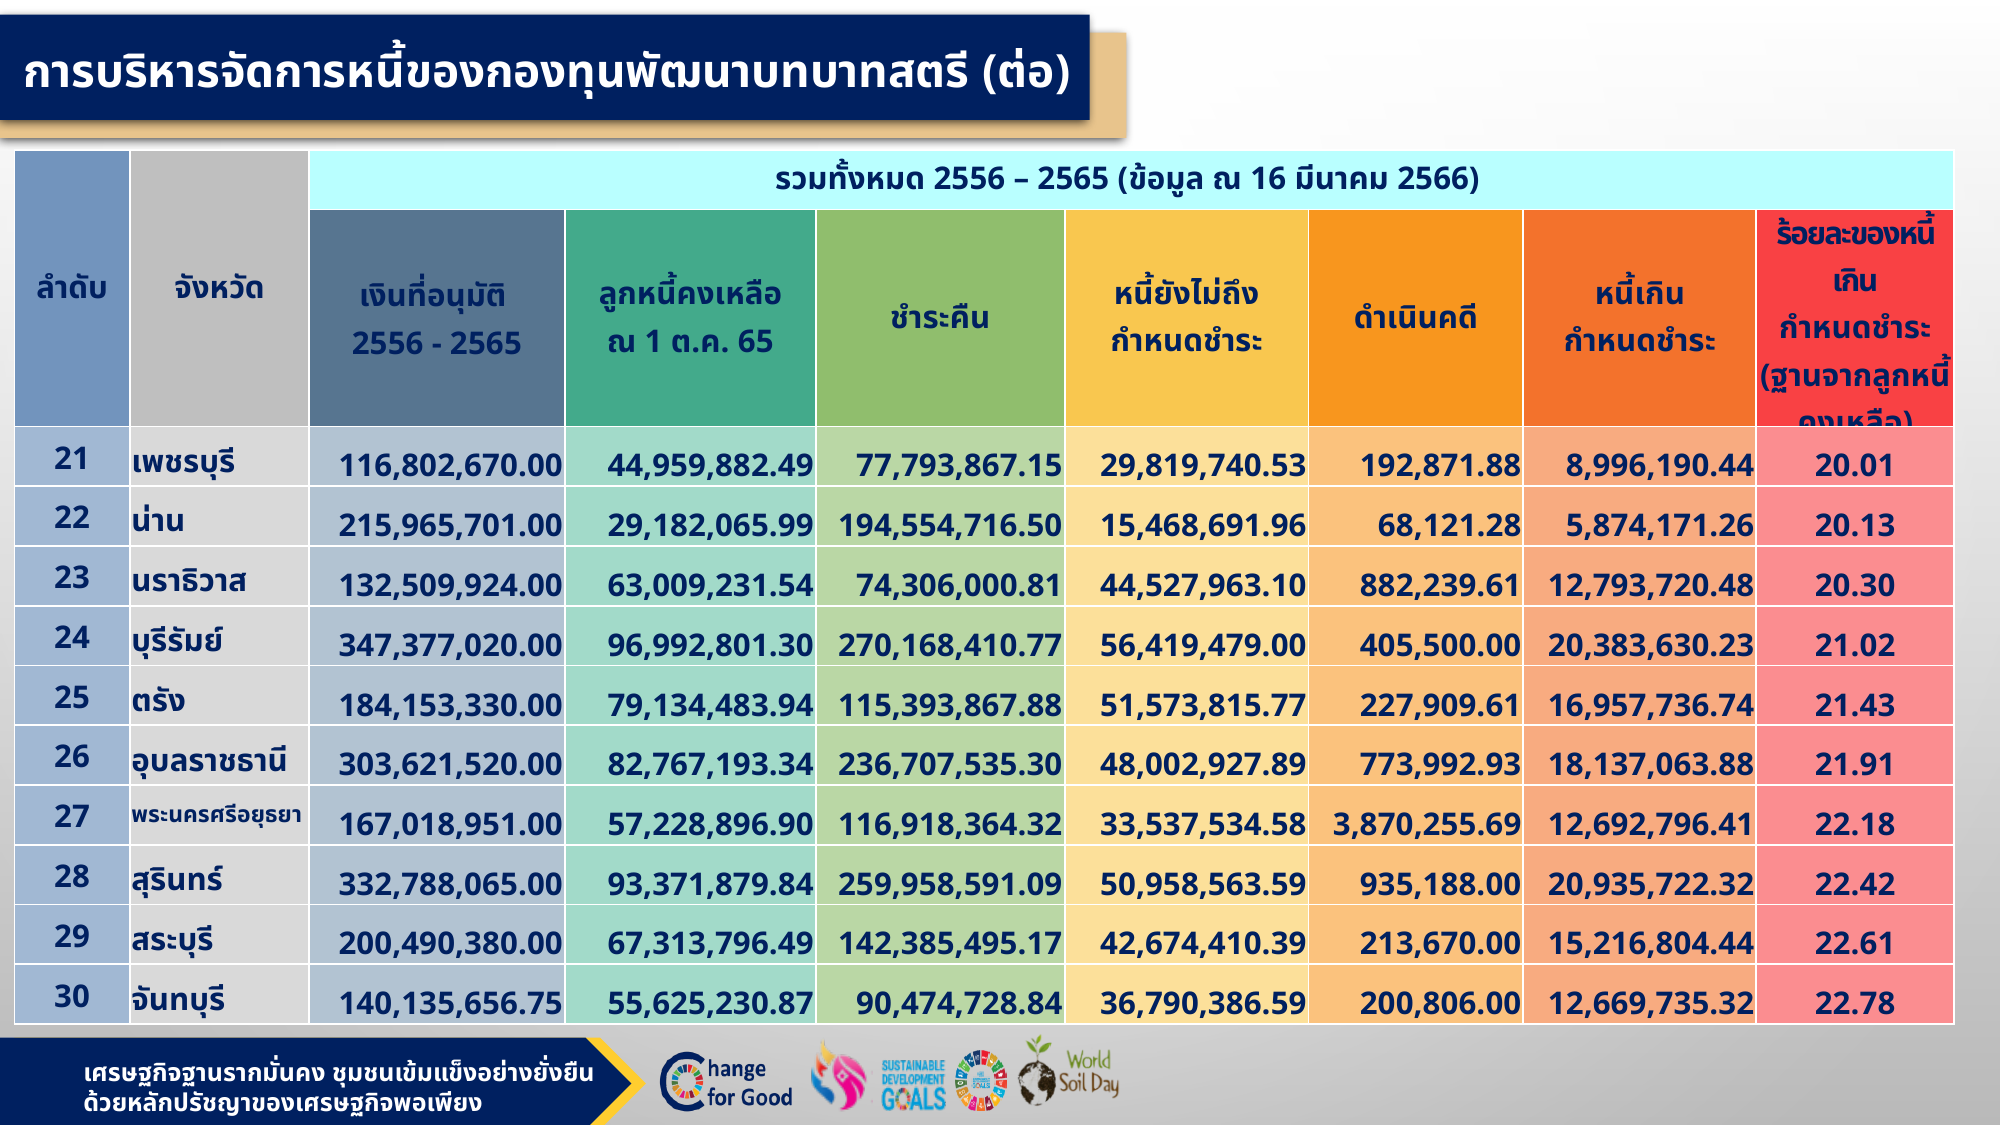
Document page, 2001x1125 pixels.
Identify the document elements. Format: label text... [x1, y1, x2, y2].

table_cell 82,767,193.34 [566, 726, 815, 784]
table_cell 935,188.00 [1309, 846, 1522, 904]
table_cell 68,121.28 [1309, 487, 1522, 545]
table_cell 63,009,231.54 [566, 547, 815, 605]
table_cell 200,490,380.00 [310, 905, 564, 963]
table_cell 33,537,534.58 [1066, 786, 1308, 844]
table_cell 56,419,479.00 [1066, 607, 1308, 665]
table_cell 132,509,924.00 [310, 547, 564, 605]
table_cell 79,134,483.94 [566, 666, 815, 724]
table_cell 50,958,563.59 [1066, 846, 1308, 904]
table_cell 259,958,591.09 [817, 846, 1064, 904]
table_cell 270,168,410.77 [817, 607, 1064, 665]
table_cell 24 [15, 607, 129, 665]
table_cell 22 [15, 487, 129, 545]
table_cell 48,002,927.89 [1066, 726, 1308, 784]
table_cell 30 [15, 965, 129, 1023]
table_header รวมทั้งหมด 2556 – 2565 (ข้อมูล ณ 16 มีนาคม 2566) [310, 151, 1953, 209]
table_cell 15,216,804.44 [1524, 905, 1755, 963]
table_cell 213,670.00 [1309, 905, 1522, 963]
table_cell ชำระคืน [817, 210, 1064, 426]
table_cell 192,871.88 [1309, 427, 1522, 485]
table_cell 347,377,020.00 [310, 607, 564, 665]
table_cell 29,819,740.53 [1066, 427, 1308, 485]
table_cell 405,500.00 [1309, 607, 1522, 665]
table_cell 8,996,190.44 [1524, 427, 1755, 485]
table_cell สุรินทร์ [131, 846, 308, 904]
table_cell 20.13 [1757, 487, 1953, 545]
table_cell 18,137,063.88 [1524, 726, 1755, 784]
table_cell 116,918,364.32 [817, 786, 1064, 844]
table_cell 25 [15, 666, 129, 724]
table_cell เงินที่อนุมัติ 2556 - 2565 [310, 210, 564, 426]
table_cell 36,790,386.59 [1066, 965, 1308, 1023]
table_cell 21.43 [1757, 666, 1953, 724]
table_cell นราธิวาส [131, 547, 308, 605]
table_cell 773,992.93 [1309, 726, 1522, 784]
table_cell 22.78 [1757, 965, 1953, 1023]
table_cell 20.30 [1757, 547, 1953, 605]
table_cell 67,313,796.49 [566, 905, 815, 963]
table_cell จันทบุรี [131, 965, 308, 1023]
table_cell 12,692,796.41 [1524, 786, 1755, 844]
table_cell 23 [15, 547, 129, 605]
table_cell 167,018,951.00 [310, 786, 564, 844]
table_cell 29,182,065.99 [566, 487, 815, 545]
table_cell 93,371,879.84 [566, 846, 815, 904]
table_cell 44,527,963.10 [1066, 547, 1308, 605]
table_header ลำดับ [15, 151, 129, 426]
table_cell 22.61 [1757, 905, 1953, 963]
table_cell 115,393,867.88 [817, 666, 1064, 724]
picture [0, 0, 2000, 1125]
table_cell ตรัง [131, 666, 308, 724]
table_cell 77,793,867.15 [817, 427, 1064, 485]
table_cell 42,674,410.39 [1066, 905, 1308, 963]
table_cell 882,239.61 [1309, 547, 1522, 605]
table_cell 303,621,520.00 [310, 726, 564, 784]
table_cell อุบลราชธานี [131, 726, 308, 784]
table_cell 12,669,735.32 [1524, 965, 1755, 1023]
table_cell เพชรบุรี [131, 427, 308, 485]
table_cell 22.18 [1757, 786, 1953, 844]
table_cell 51,573,815.77 [1066, 666, 1308, 724]
table_cell หนี้ยังไม่ถึง กำหนดชำระ [1066, 210, 1308, 426]
table_cell 21 [15, 427, 129, 485]
table_cell สระบุรี [131, 905, 308, 963]
table_cell 28 [15, 846, 129, 904]
table_cell 142,385,495.17 [817, 905, 1064, 963]
table_cell 20.01 [1757, 427, 1953, 485]
table_cell 29 [15, 905, 129, 963]
table_cell 184,153,330.00 [310, 666, 564, 724]
table_cell 5,874,171.26 [1524, 487, 1755, 545]
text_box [0, 1030, 1127, 1125]
table_cell น่าน [131, 487, 308, 545]
table_cell 96,992,801.30 [566, 607, 815, 665]
table_cell 16,957,736.74 [1524, 666, 1755, 724]
table_cell 116,802,670.00 [310, 427, 564, 485]
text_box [0, 14, 1127, 139]
table_header จังหวัด [131, 151, 308, 426]
table_cell พระนครศรีอยุธยา [131, 786, 308, 844]
table_cell 12,793,720.48 [1524, 547, 1755, 605]
table_cell บุรีรัมย์ [131, 607, 308, 665]
table_cell 74,306,000.81 [817, 547, 1064, 605]
table_cell 26 [15, 726, 129, 784]
table_cell 215,965,701.00 [310, 487, 564, 545]
table_cell ร้อยละของหนี้เกิน กำหนดชำระ (ฐานจากลูกหนี้คงเหลือ) [1757, 210, 1953, 426]
table_cell 90,474,728.84 [817, 965, 1064, 1023]
table_cell 332,788,065.00 [310, 846, 564, 904]
table_cell 55,625,230.87 [566, 965, 815, 1023]
table_cell 15,468,691.96 [1066, 487, 1308, 545]
table_cell ลูกหนี้คงเหลือ ณ 1 ต.ค. 65 [566, 210, 815, 426]
table_cell 21.02 [1757, 607, 1953, 665]
table_cell 200,806.00 [1309, 965, 1522, 1023]
table_cell 20,383,630.23 [1524, 607, 1755, 665]
table_cell 194,554,716.50 [817, 487, 1064, 545]
table_cell 22.42 [1757, 846, 1953, 904]
table_cell หนี้เกิน กำหนดชำระ [1524, 210, 1755, 426]
table_cell 227,909.61 [1309, 666, 1522, 724]
table_cell 21.91 [1757, 726, 1953, 784]
table_cell 20,935,722.32 [1524, 846, 1755, 904]
table_cell 57,228,896.90 [566, 786, 815, 844]
table_cell ดำเนินคดี [1309, 210, 1522, 426]
table_cell 44,959,882.49 [566, 427, 815, 485]
table_cell 236,707,535.30 [817, 726, 1064, 784]
table_cell 27 [15, 786, 129, 844]
table_cell 3,870,255.69 [1309, 786, 1522, 844]
table_cell 140,135,656.75 [310, 965, 564, 1023]
